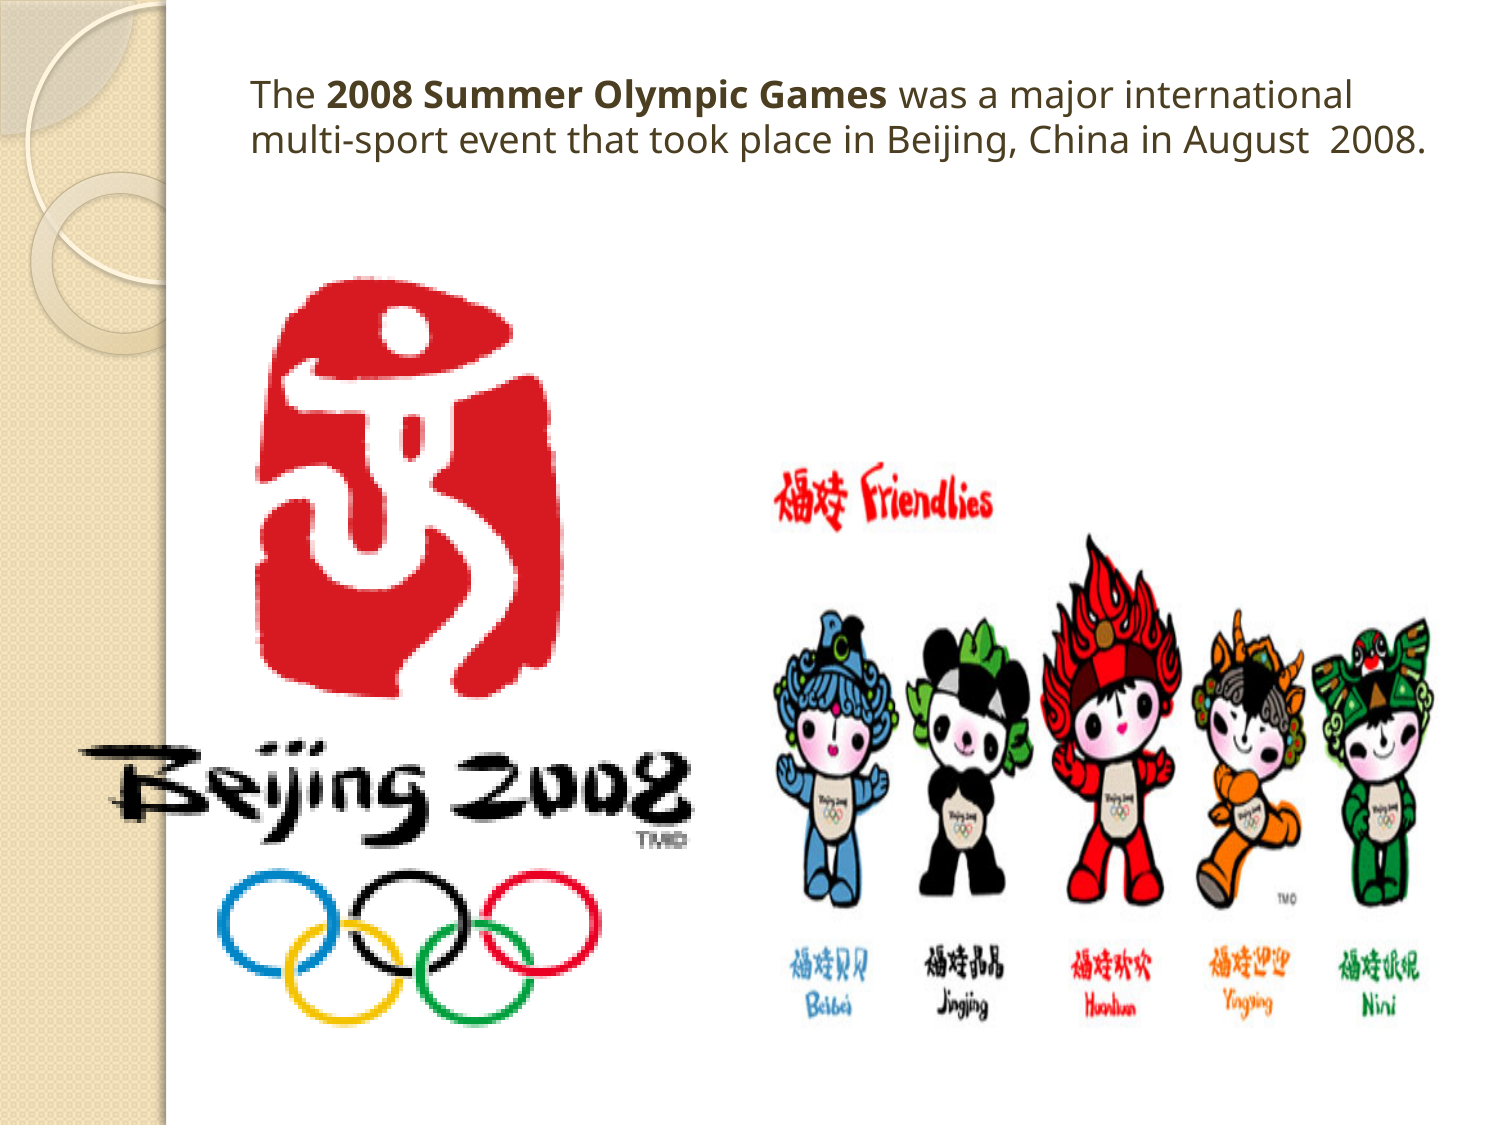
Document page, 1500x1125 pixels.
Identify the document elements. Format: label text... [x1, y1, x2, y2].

title The 2008 Summer Olympic Games was a major international multi-sport event that took place in Beijing, China in August 2008. [235, 45, 1466, 233]
picture [749, 445, 1458, 1048]
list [70, 269, 704, 1032]
